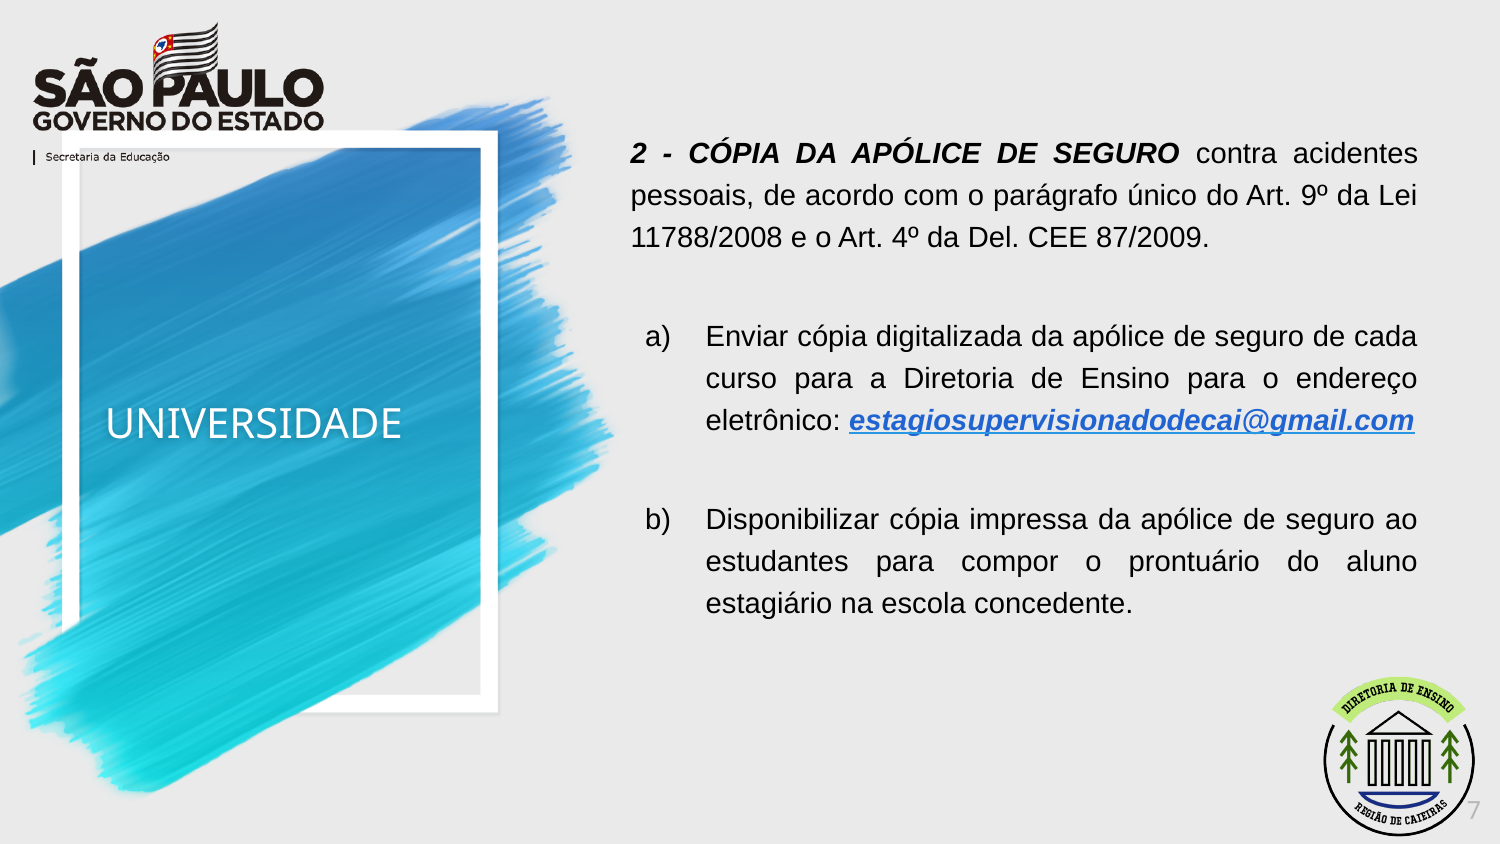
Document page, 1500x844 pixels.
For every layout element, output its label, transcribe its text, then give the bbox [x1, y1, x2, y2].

title UNIVERSIDADE [104, 148, 498, 695]
picture [0, 0, 1500, 844]
list 2 - CÓPIA DA APÓLICE DE SEGURO contra acidentes pessoais, de acordo com o parágrafo único do Art. 9º da Lei 11788/2008 e o Art. 4º da Del. CEE 87/2009. Enviar cópia digitalizada da apólice de seguro de cada curso para a Diretoria de Ensino para o endereço eletrônico: estagiosupervisionadodecai@gmail.com Disponibilizar cópia impressa da apólice de seguro ao estudantes para compor o prontuário do aluno estagiário na escola concedente. [630, 132, 1426, 715]
